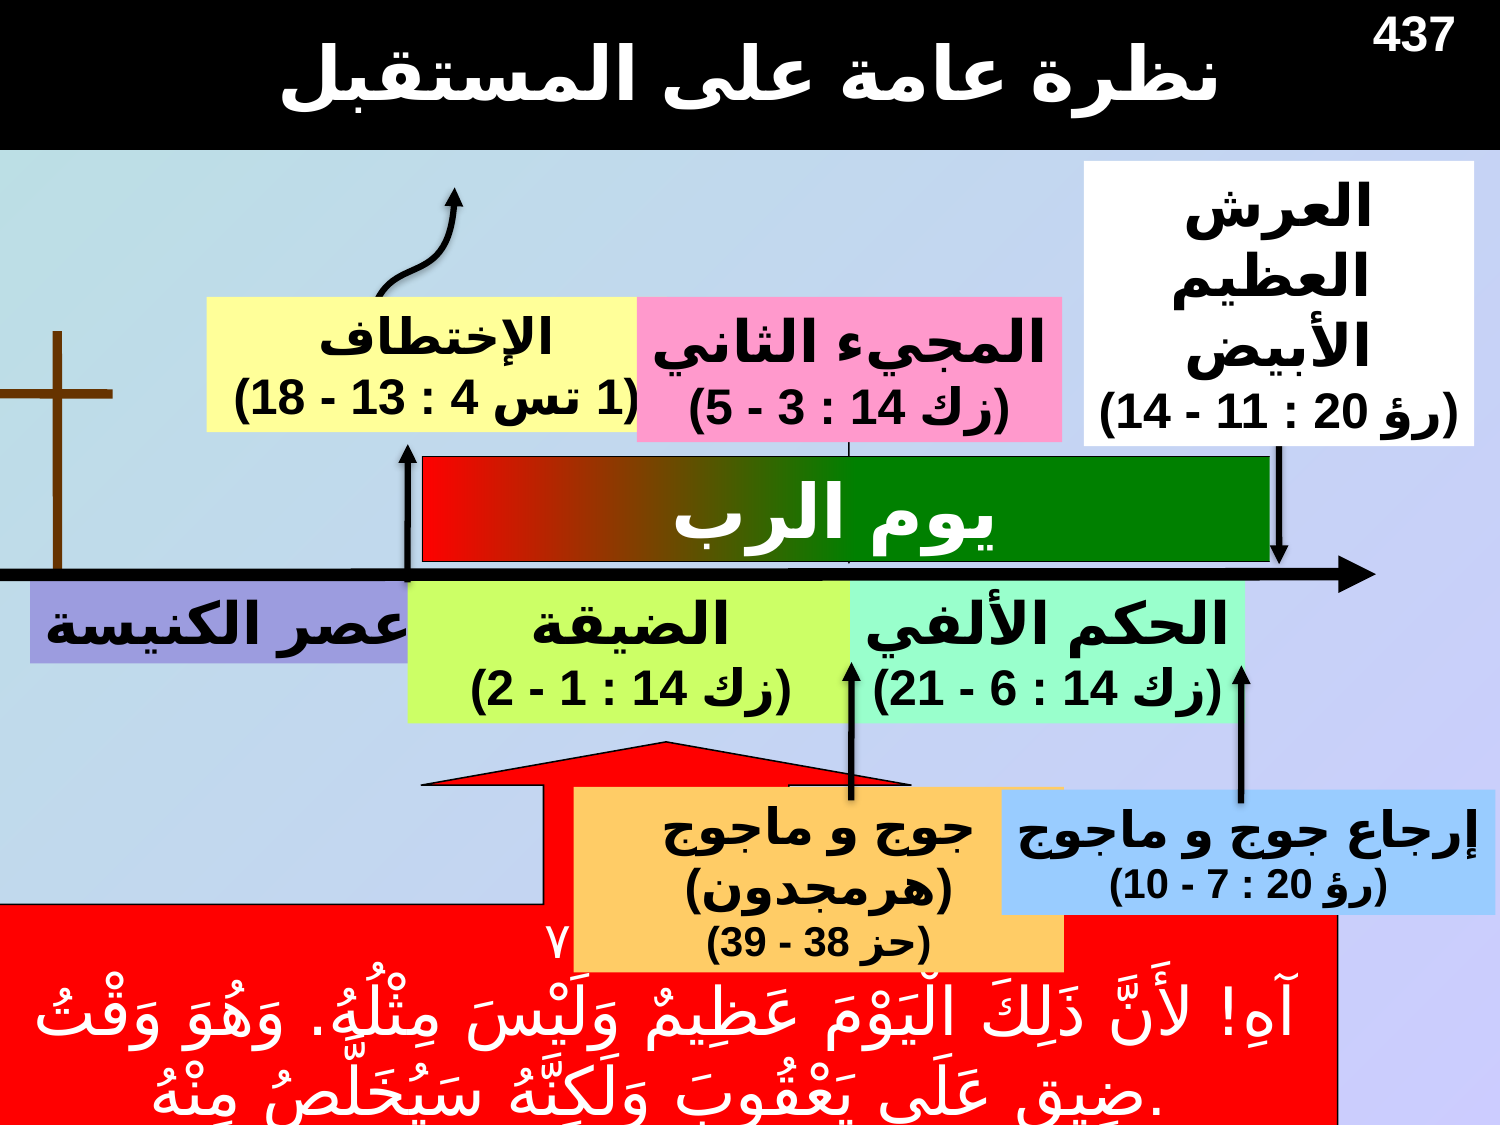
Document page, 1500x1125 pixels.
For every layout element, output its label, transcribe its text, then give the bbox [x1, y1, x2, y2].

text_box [0, 330, 113, 572]
text_box العرش العظيم الأبيض (رؤ 20 : 11 - 14) [1083, 160, 1475, 447]
text_box جوج و ماجوج (هرمجدون) (حز 38 - 39) [573, 786, 1064, 973]
text_box الإختطاف (1 تس 4 : 13 - 18) [206, 296, 636, 433]
text_box 437 [1328, 0, 1500, 65]
text_box الحكم الألفي (زك 14 : 6 - 21) [850, 578, 1246, 724]
text_box [859, 775, 912, 786]
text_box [367, 187, 455, 360]
text_box [415, 567, 1376, 581]
text_box المجيء الثاني (زك 14 : 3 - 5) [636, 296, 1063, 443]
text_box [398, 444, 418, 583]
text_box [1329, 915, 1338, 1125]
text_box [420, 741, 843, 901]
text_box الضيقة (زك 14 : 1 - 2) [407, 578, 850, 724]
text_box [1231, 665, 1251, 804]
title نظرة عامة على المستقبل [0, 0, 1500, 151]
text_box عصر الكنيسة [30, 578, 407, 664]
text_box [1270, 447, 1289, 565]
text_box [842, 662, 861, 801]
text_box إرجاع جوج و ماجوج (رؤ 20 : 7 - 10) [1001, 789, 1496, 915]
text_box ارميا ٣٠ : ٧ آهِ! لأَنَّ ذَلِكَ الْيَوْمَ عَظِيمٌ وَلَيْسَ مِثْلُهُ. وَهُوَ وَقْتُ ضِيقٍ عَلَى يَعْقُوبَ وَلَكِنَّهُ سَيُخَلَّصُ مِنْهُ. [0, 901, 1329, 1125]
text_box يوم الرب [421, 456, 1270, 562]
